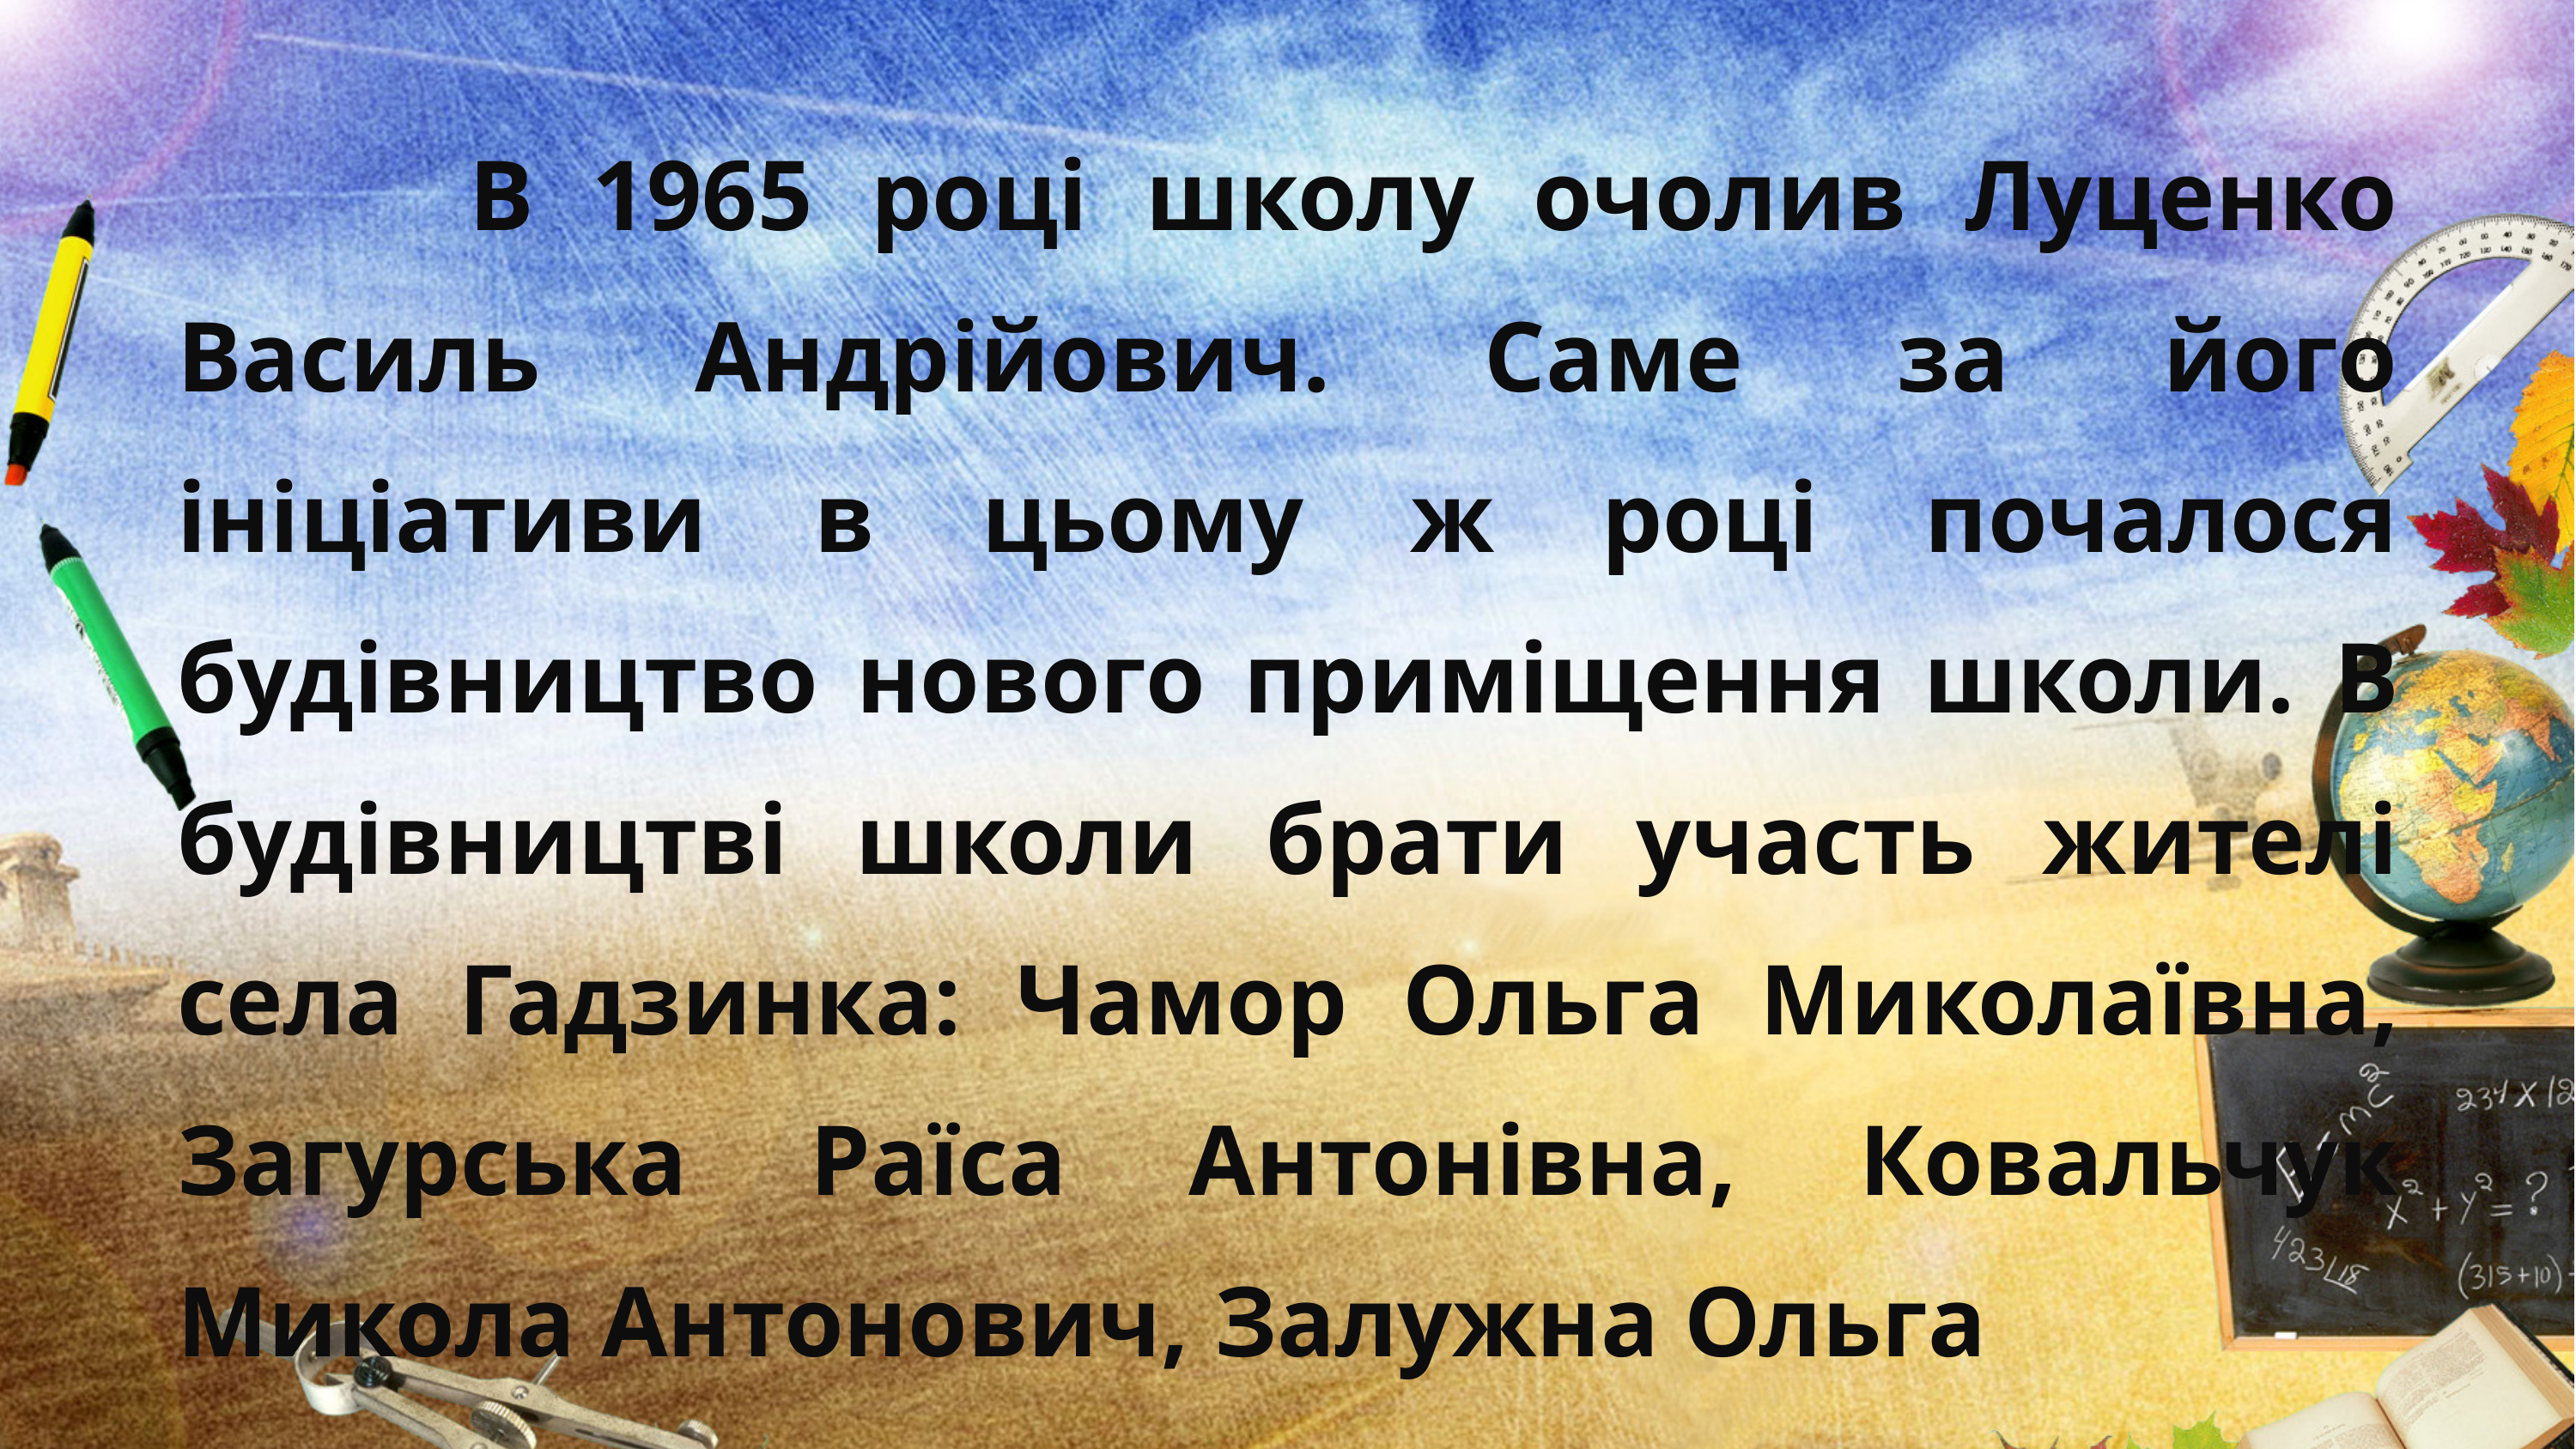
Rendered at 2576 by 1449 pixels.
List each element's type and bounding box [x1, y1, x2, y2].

text_box [0, 0, 2574, 1449]
text_box [177, 88, 2399, 1358]
